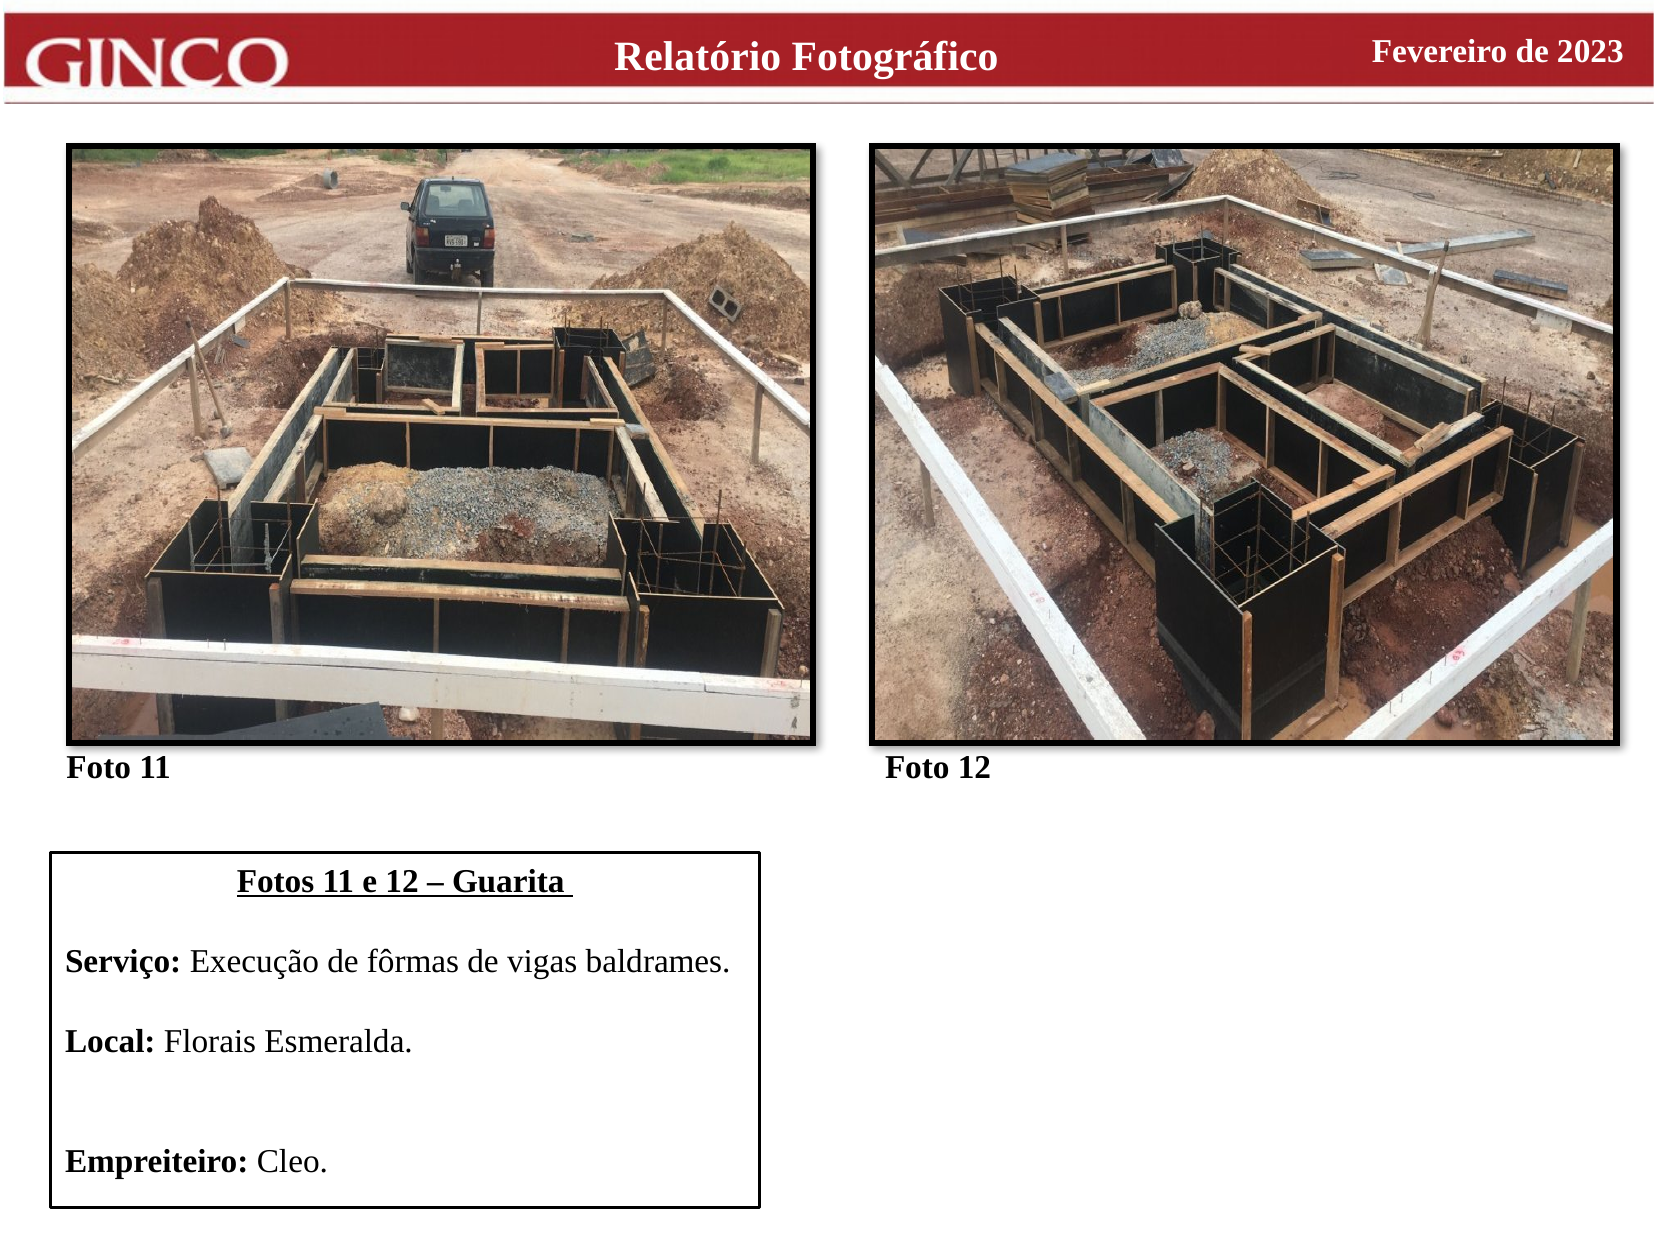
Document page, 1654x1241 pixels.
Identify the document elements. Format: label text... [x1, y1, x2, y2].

text_box Foto 11 [51, 737, 186, 793]
picture [71, 148, 811, 740]
text_box Foto 12 [870, 752, 1007, 793]
picture [2, 0, 1654, 104]
text_box Fotos 11 e 12 – Guarita Serviço: Execução de fôrmas de vigas baldrames. Local: Florais Esmeralda. Empreiteiro: Cleo. [50, 852, 760, 1208]
picture [874, 148, 1614, 740]
